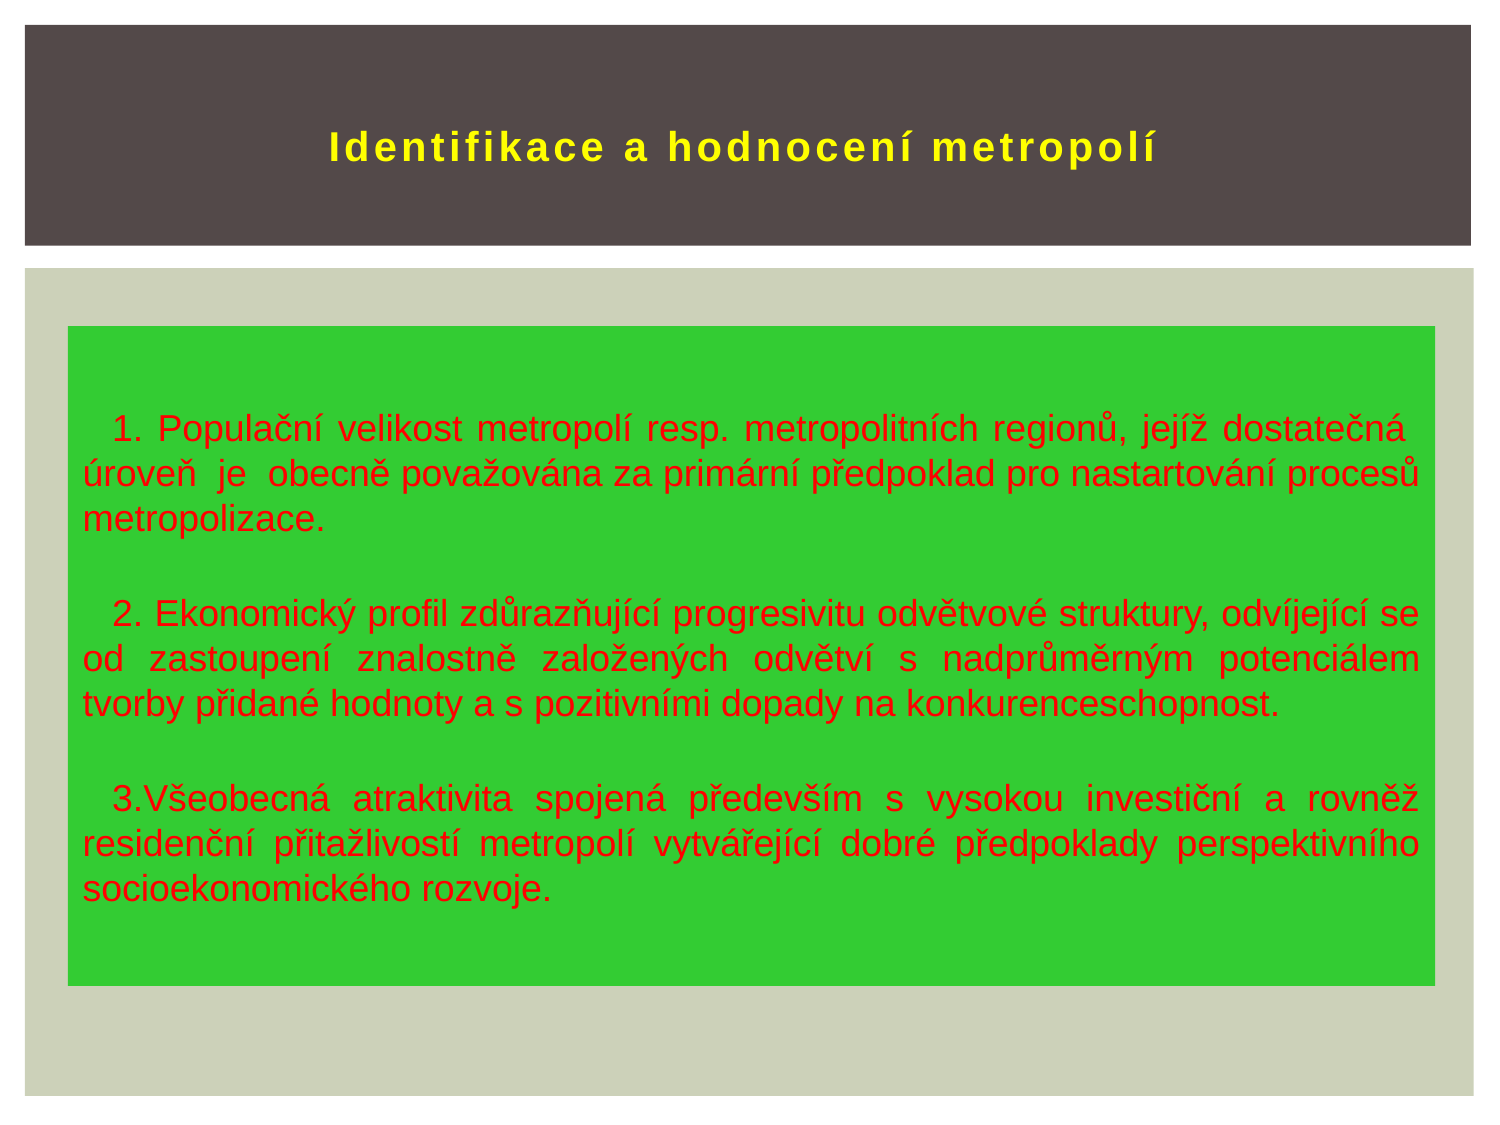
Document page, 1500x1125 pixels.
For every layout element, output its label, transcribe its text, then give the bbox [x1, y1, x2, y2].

text_box Populační velikost metropolí resp. metropolitních regionů, jejíž dostatečná úroveň je obecně považována za primární předpoklad pro nastartování procesů metropolizace. Ekonomický profil zdůrazňující progresivitu odvětvové struktury, odvíjející se od zastoupení znalostně založených odvětví s nadprůměrným potenciálem tvorby přidané hodnoty a s pozitivními dopady na konkurenceschopnost. Všeobecná atraktivita spojená především s vysokou investiční a rovněž residenční přitažlivostí metropolí vytvářející dobré předpoklady perspektivního socioekonomického rozvoje. [67, 326, 1436, 986]
title Identifikace a hodnocení metropolí [62, 58, 1438, 232]
